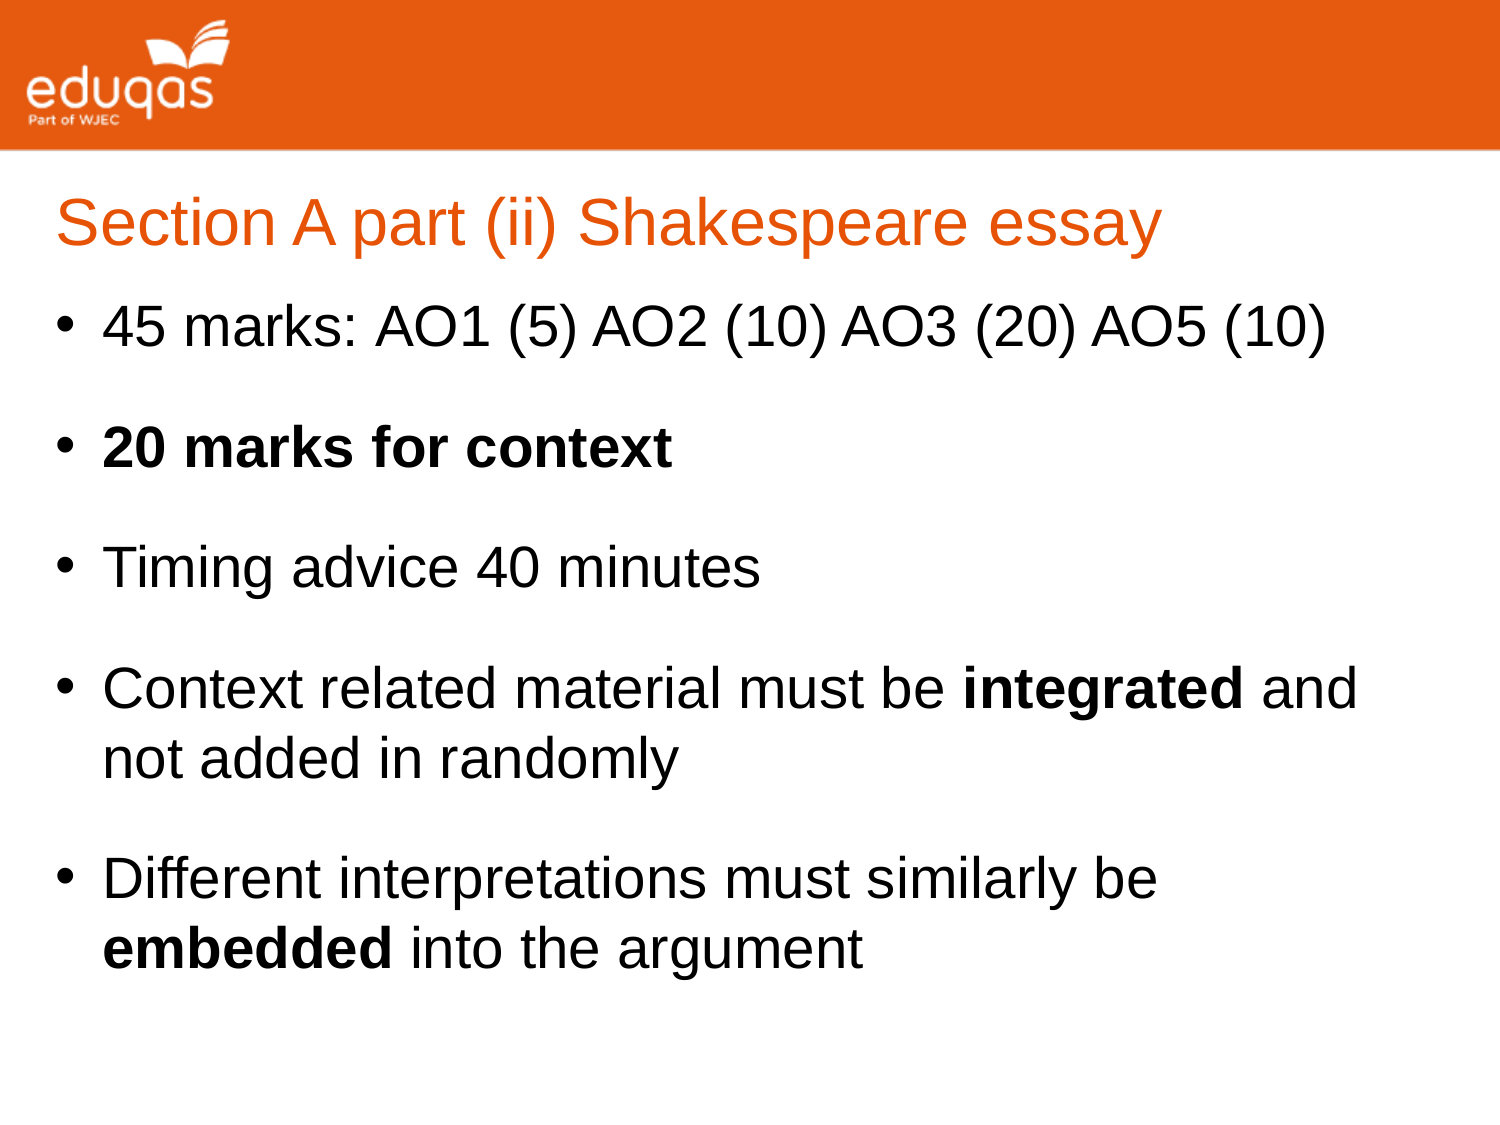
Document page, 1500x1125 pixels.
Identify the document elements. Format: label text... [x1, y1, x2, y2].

text_box 45 marks: AO1 (5) AO2 (10) AO3 (20) AO5 (10) 20 marks for context Timing advice 40 minutes Context related material must be integrated and not added in randomly Different interpretations must similarly be embedded into the argument [40, 280, 1446, 988]
list Section A part (ii) Shakespeare essay [40, 171, 1446, 280]
picture [0, 0, 1500, 215]
